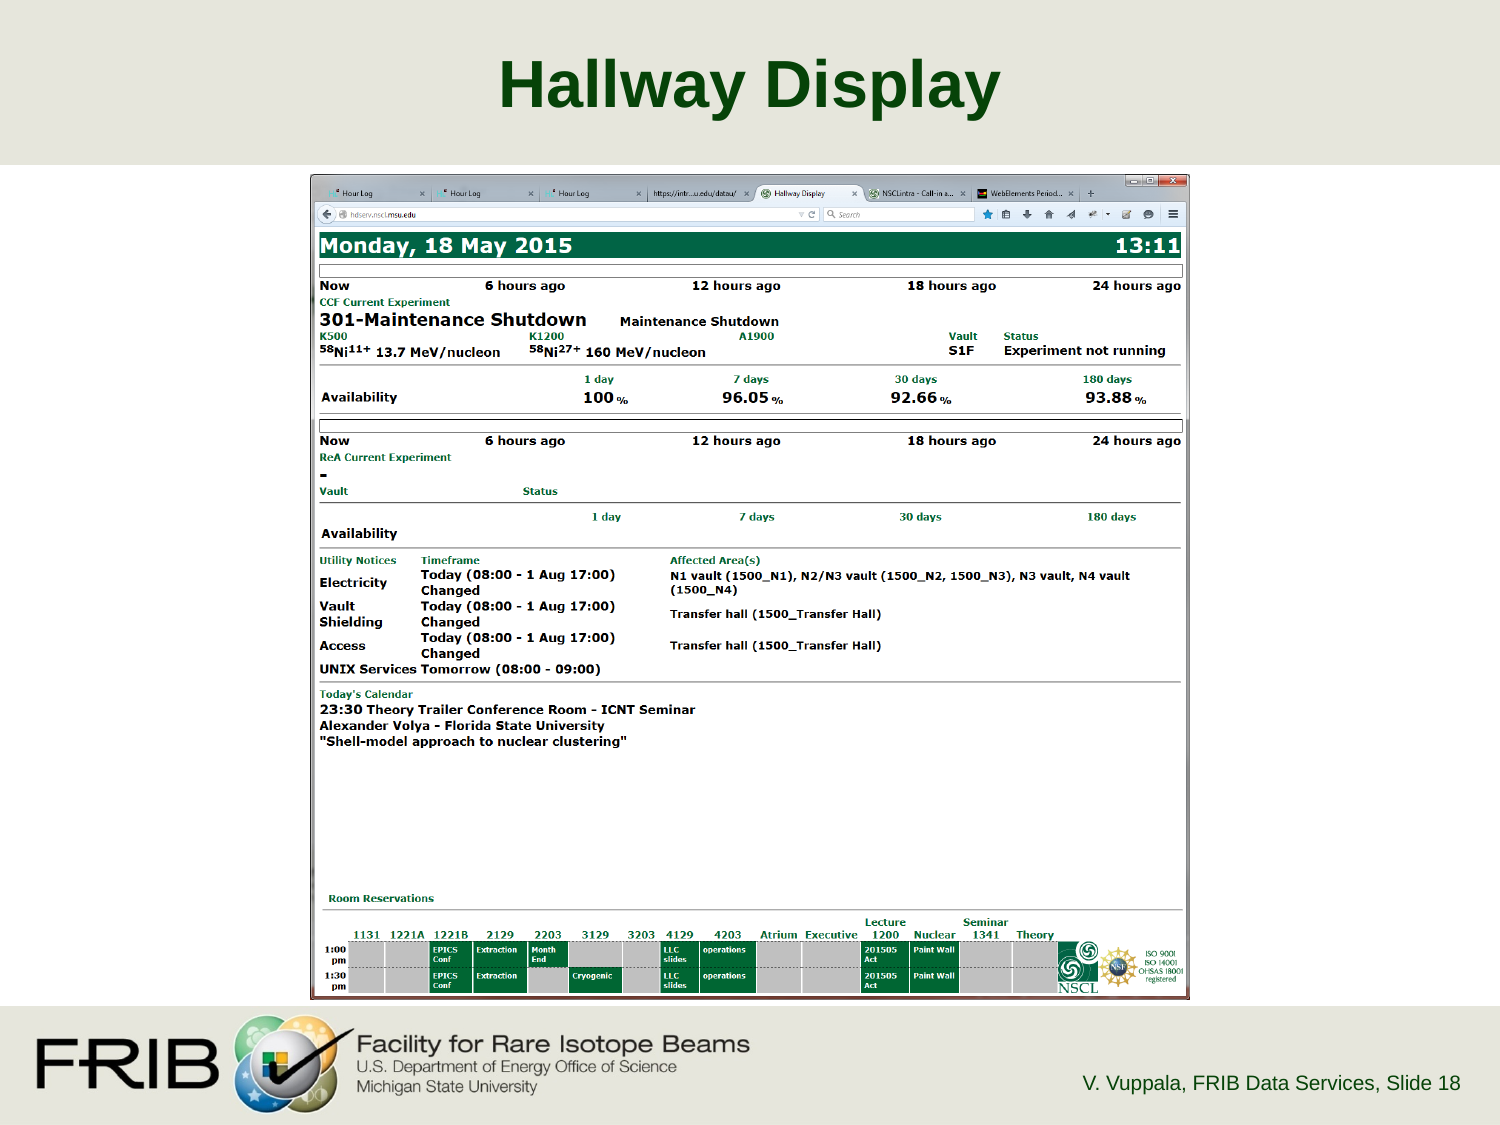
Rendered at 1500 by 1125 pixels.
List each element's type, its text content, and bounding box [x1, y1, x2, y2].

title Hallway Display [11, 46, 1489, 128]
footer V. Vuppala, FRIB Data Services [679, 1042, 1374, 1103]
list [310, 174, 1190, 1000]
picture [0, 0, 1500, 165]
slide_number , Slide 18 [1374, 1042, 1500, 1103]
picture [0, 1006, 1500, 1125]
